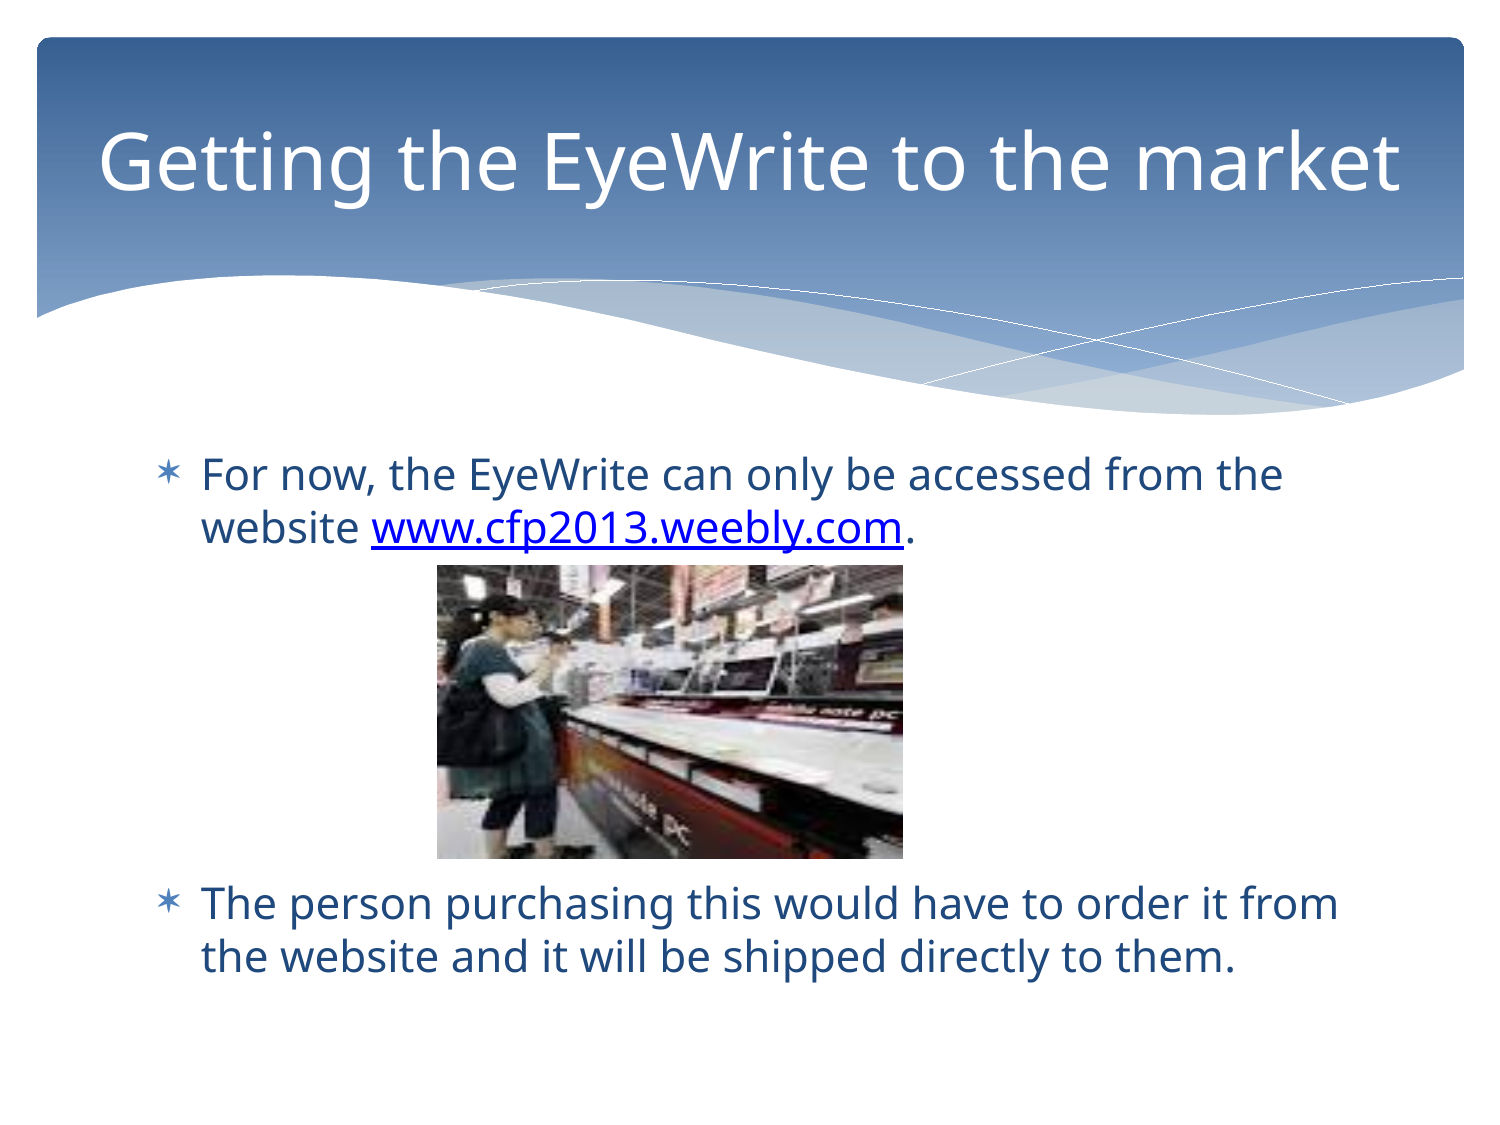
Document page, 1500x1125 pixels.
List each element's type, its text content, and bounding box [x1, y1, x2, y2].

picture [437, 565, 903, 859]
title Getting the EyeWrite to the market [75, 55, 1425, 261]
list For now, the EyeWrite can only be accessed from the website www.cfp2013.weebly.com. The person purchasing this would have to order it from the website and it will be shipped directly to them. [143, 438, 1359, 1005]
